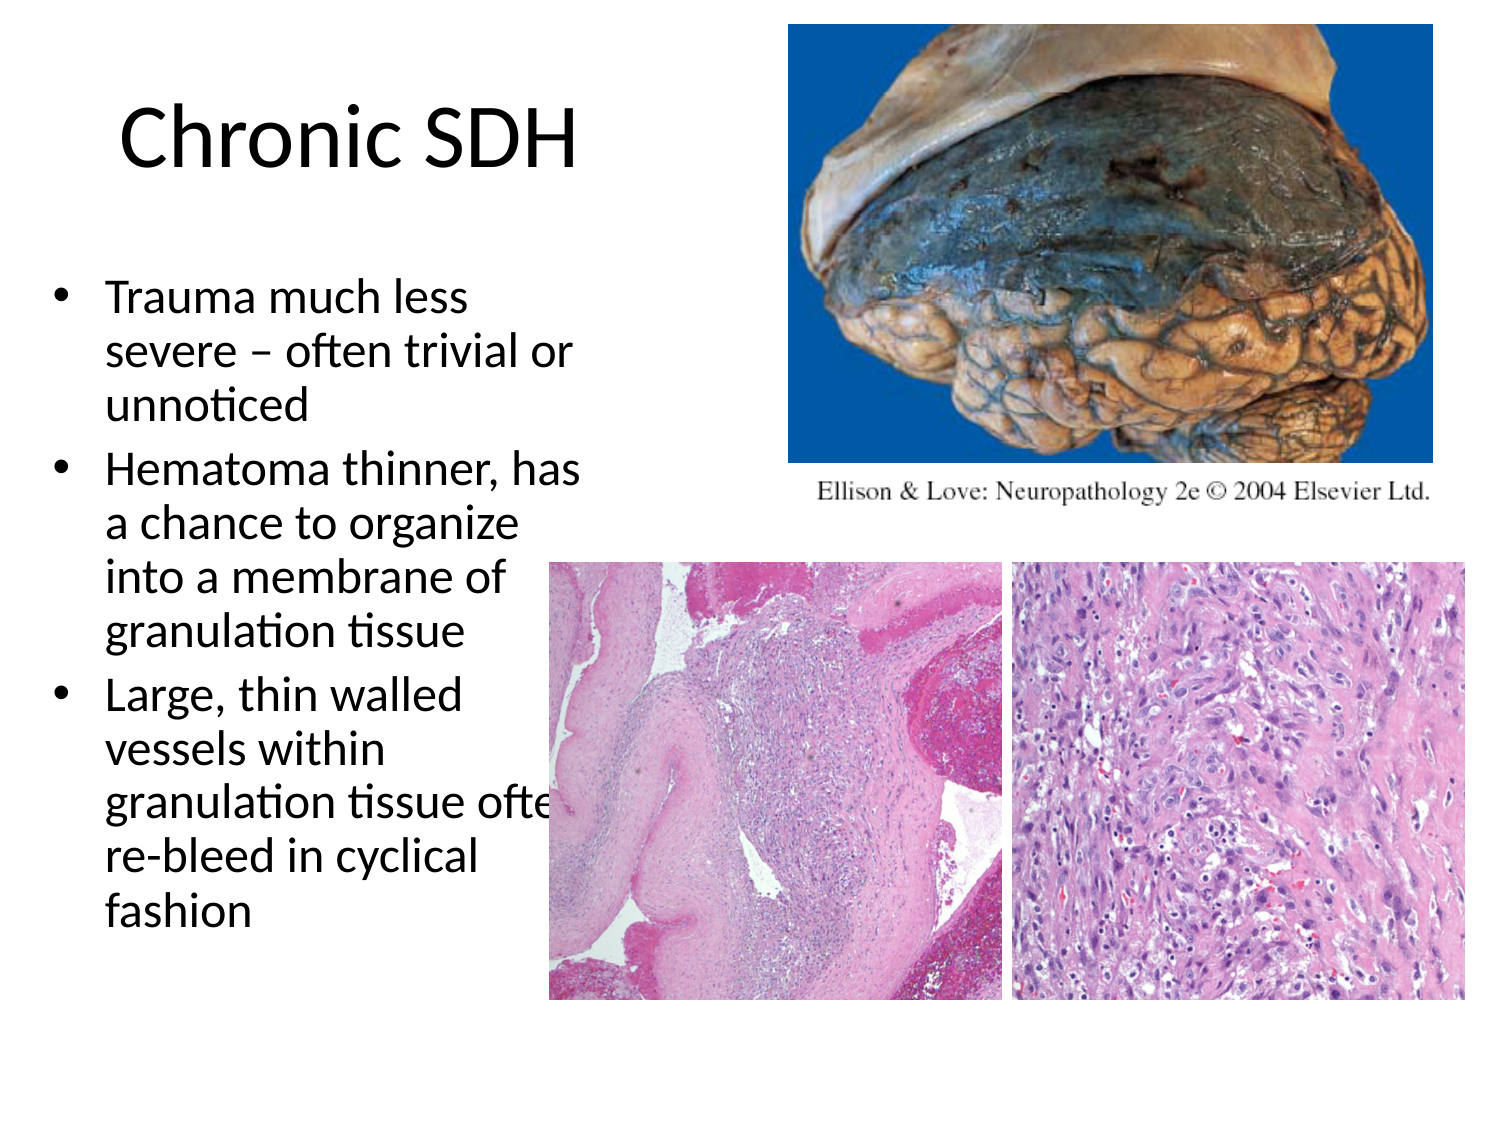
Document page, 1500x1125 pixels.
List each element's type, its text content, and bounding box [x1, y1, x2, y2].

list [787, 24, 1434, 463]
title Chronic SDH [37, 37, 663, 225]
list Trauma much less severe – often trivial or unnoticed Hematoma thinner, has a chance to organize into a membrane of granulation tissue Large, thin walled vessels within granulation tissue often re-bleed in cyclical fashion [37, 262, 600, 1005]
picture [1012, 562, 1465, 1000]
picture [812, 474, 1438, 510]
picture [549, 562, 1003, 1000]
